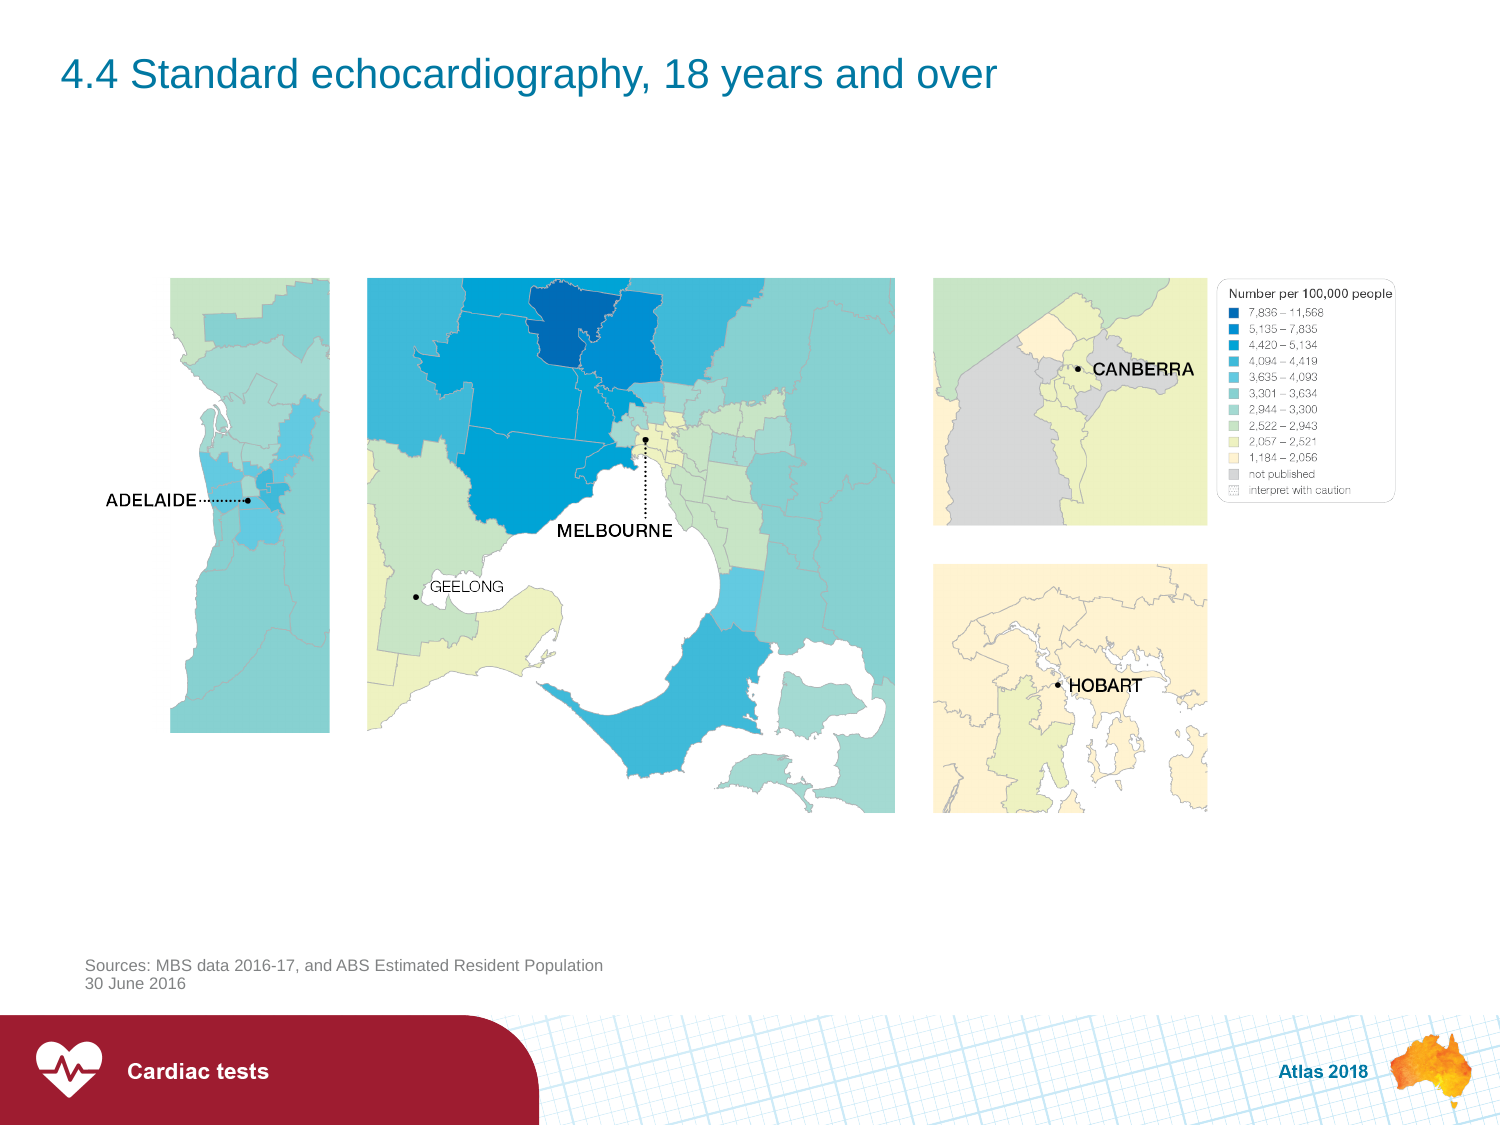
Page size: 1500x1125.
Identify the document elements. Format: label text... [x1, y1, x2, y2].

picture [0, 0, 1500, 1125]
title 4.4 Standard echocardiography, 18 years and over [60, 52, 1355, 124]
